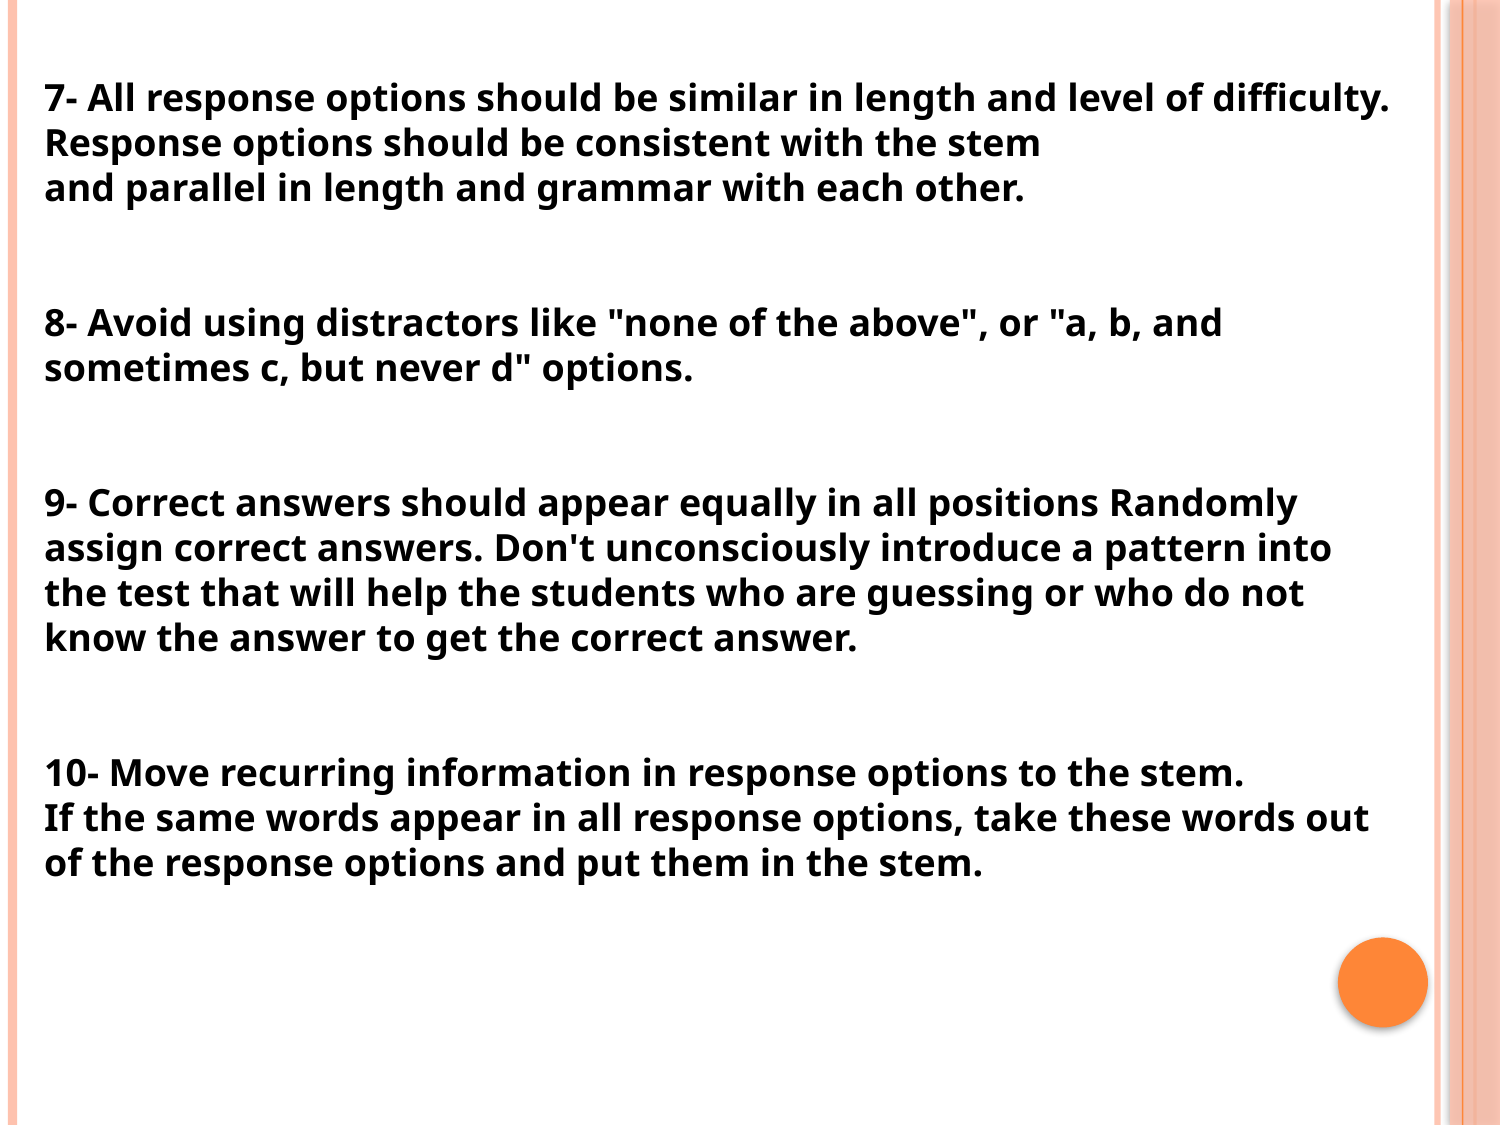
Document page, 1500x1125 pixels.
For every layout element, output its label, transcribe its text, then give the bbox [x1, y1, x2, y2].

text_box 7- All response options should be similar in length and level of difficulty. Response options should be consistent with the stem and parallel in length and grammar with each other. 8- Avoid using distractors like "none of the above", or "a, b, and sometimes c, but never d" options. 9- Correct answers should appear equally in all positions Randomly assign correct answers. Don't unconsciously introduce a pattern into the test that will help the students who are guessing or who do not know the answer to get the correct answer. 10- Move recurring information in response options to the stem. If the same words appear in all response options, take these words out of the response options and put them in the stem. [29, 66, 1412, 1125]
